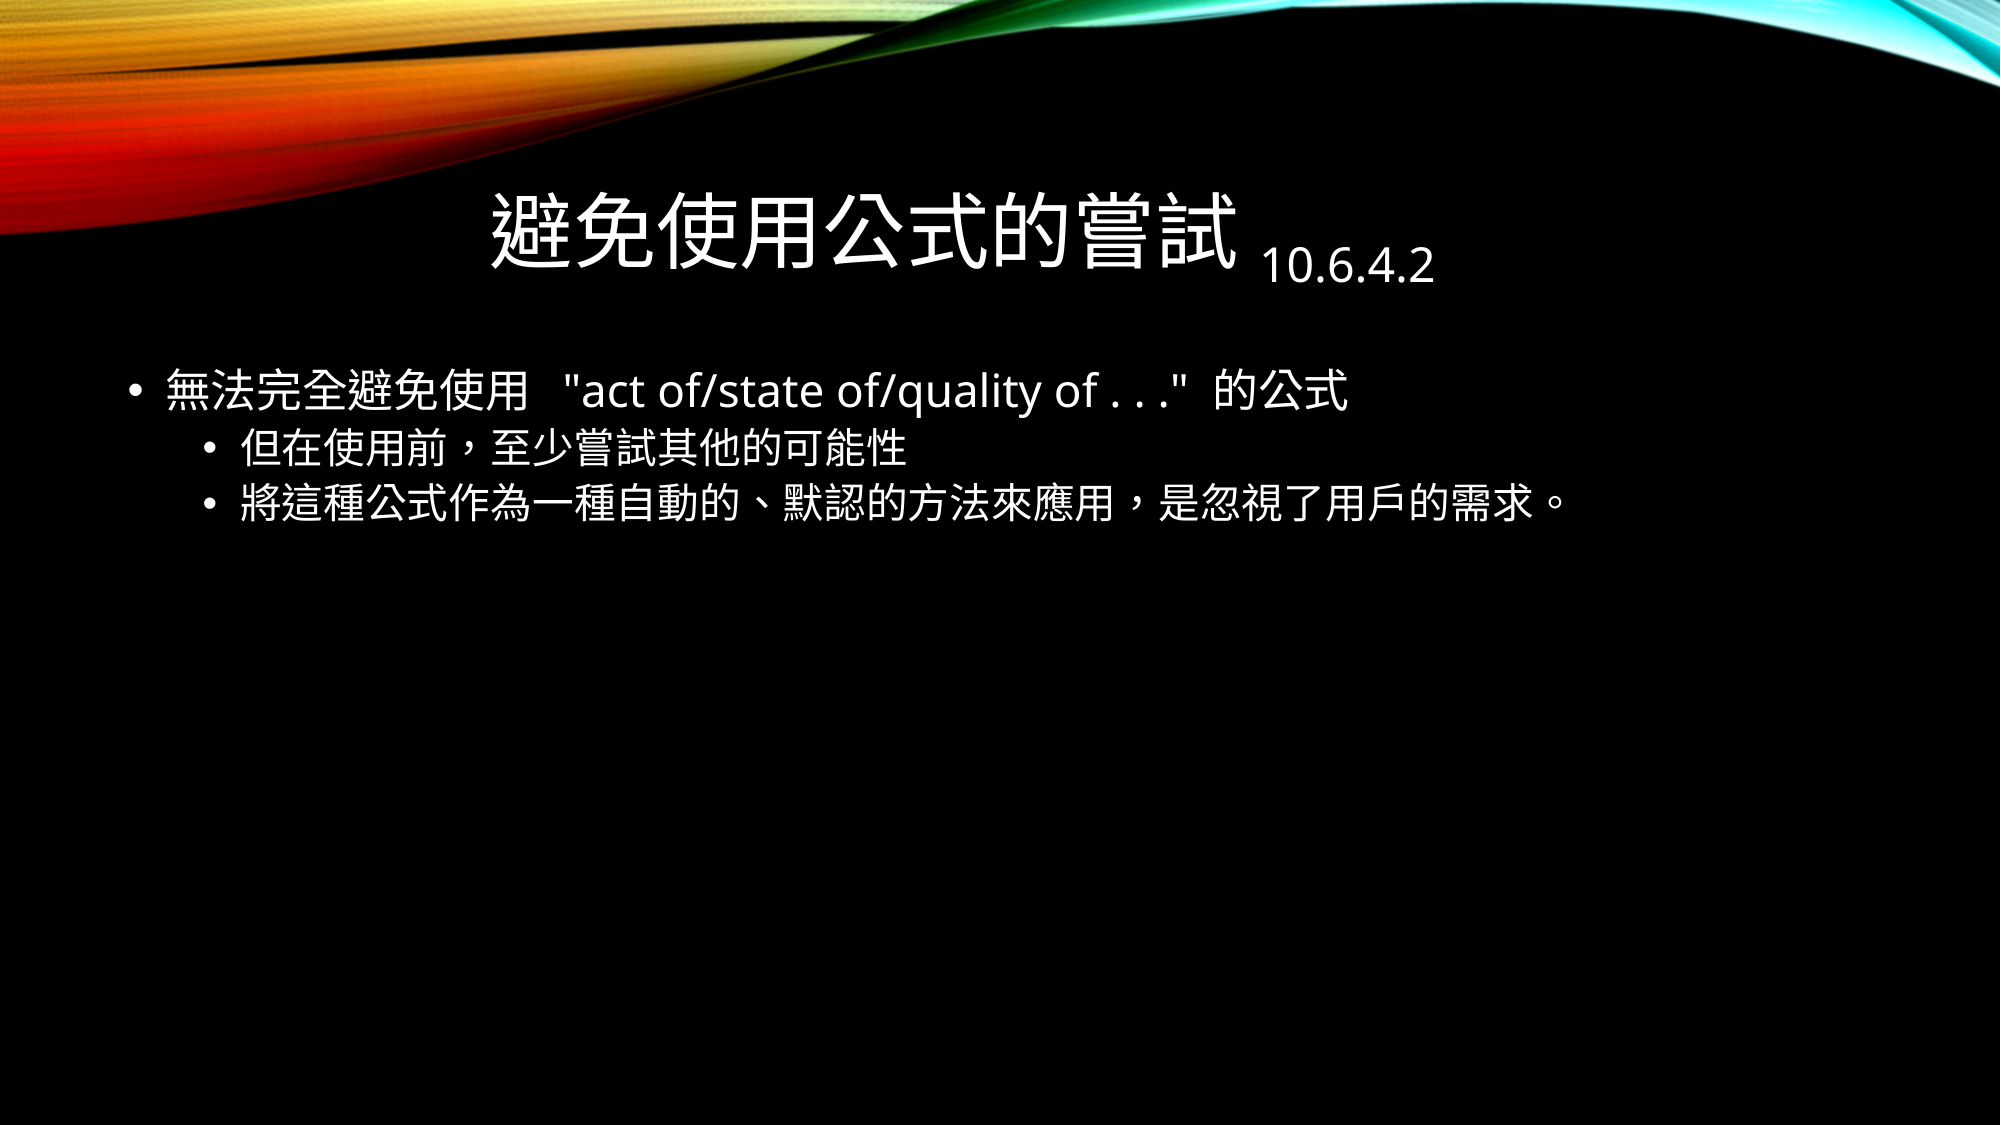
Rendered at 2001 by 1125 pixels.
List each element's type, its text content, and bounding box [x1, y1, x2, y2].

list 無法完全避免使用 "act of/state of/quality of . . ." 的公式 但在使用前，至少嘗試其他的可能性 將這種公式作為一種自動的、默認的方法來應用，是忽視了用戶的需求。 [112, 360, 1888, 1021]
title 避免使用公式的嘗試10.6.4.2 [474, 125, 1888, 338]
picture [0, 0, 2000, 237]
